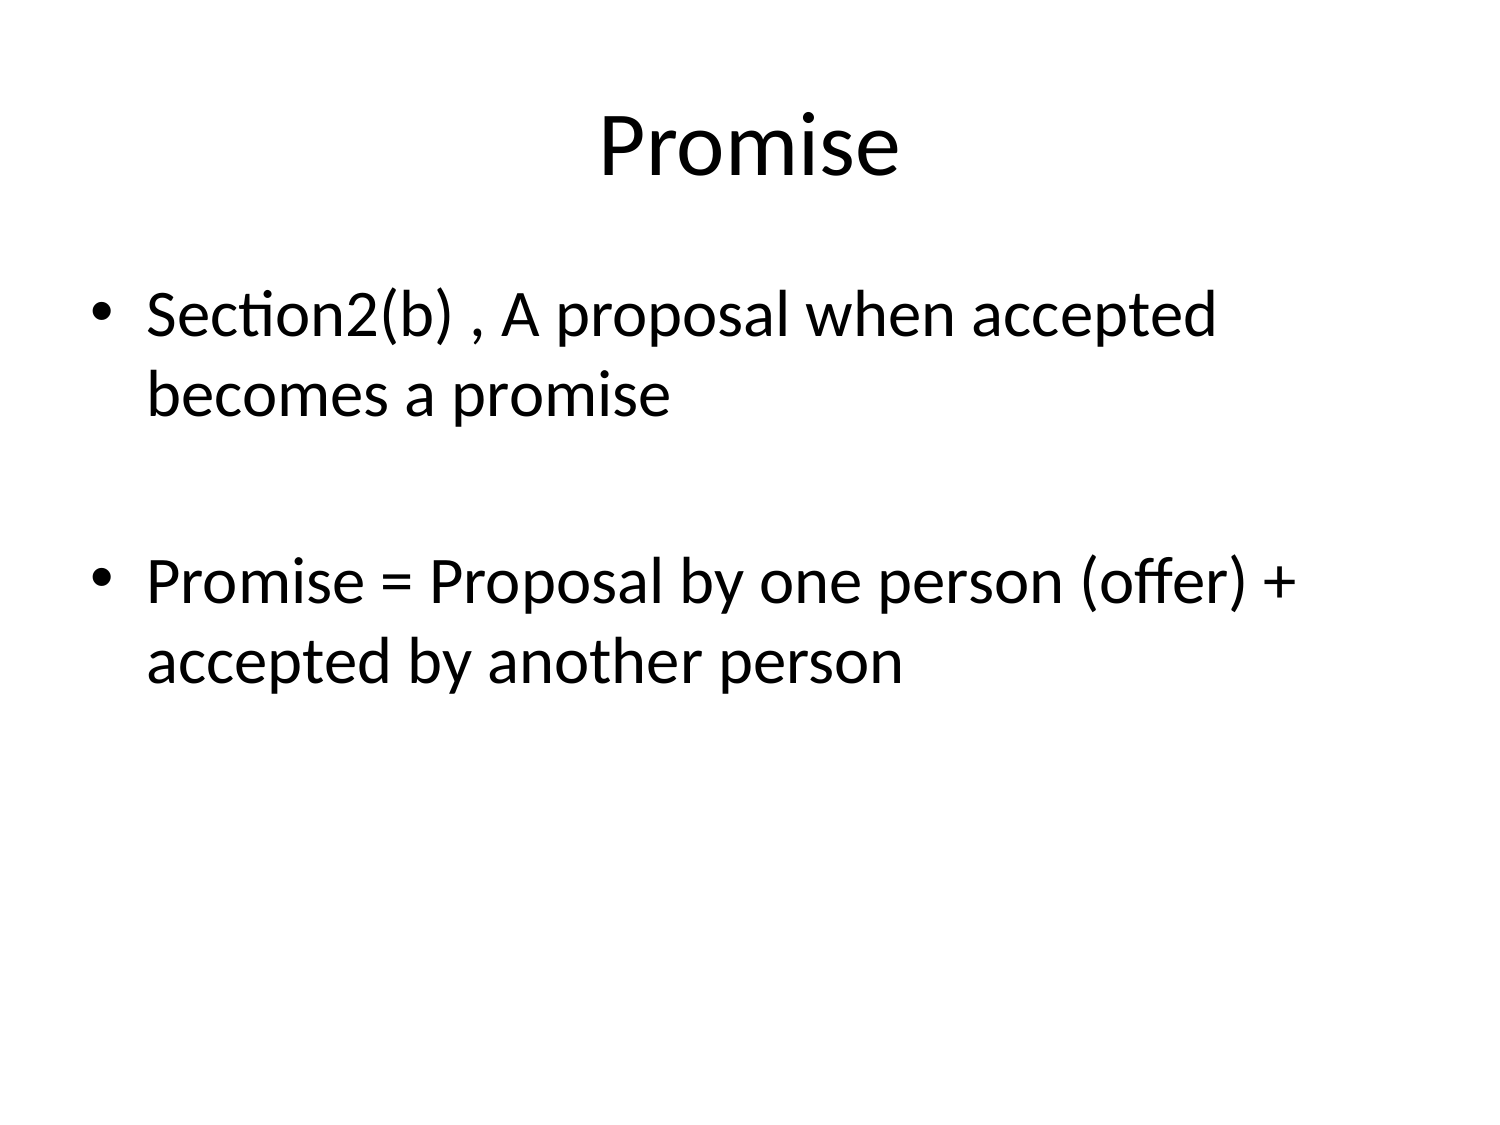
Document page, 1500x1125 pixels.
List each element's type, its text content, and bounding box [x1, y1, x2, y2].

title Promise [75, 45, 1425, 233]
list Section2(b) , A proposal when accepted becomes a promise Promise = Proposal by one person (offer) + accepted by another person [75, 262, 1425, 1005]
